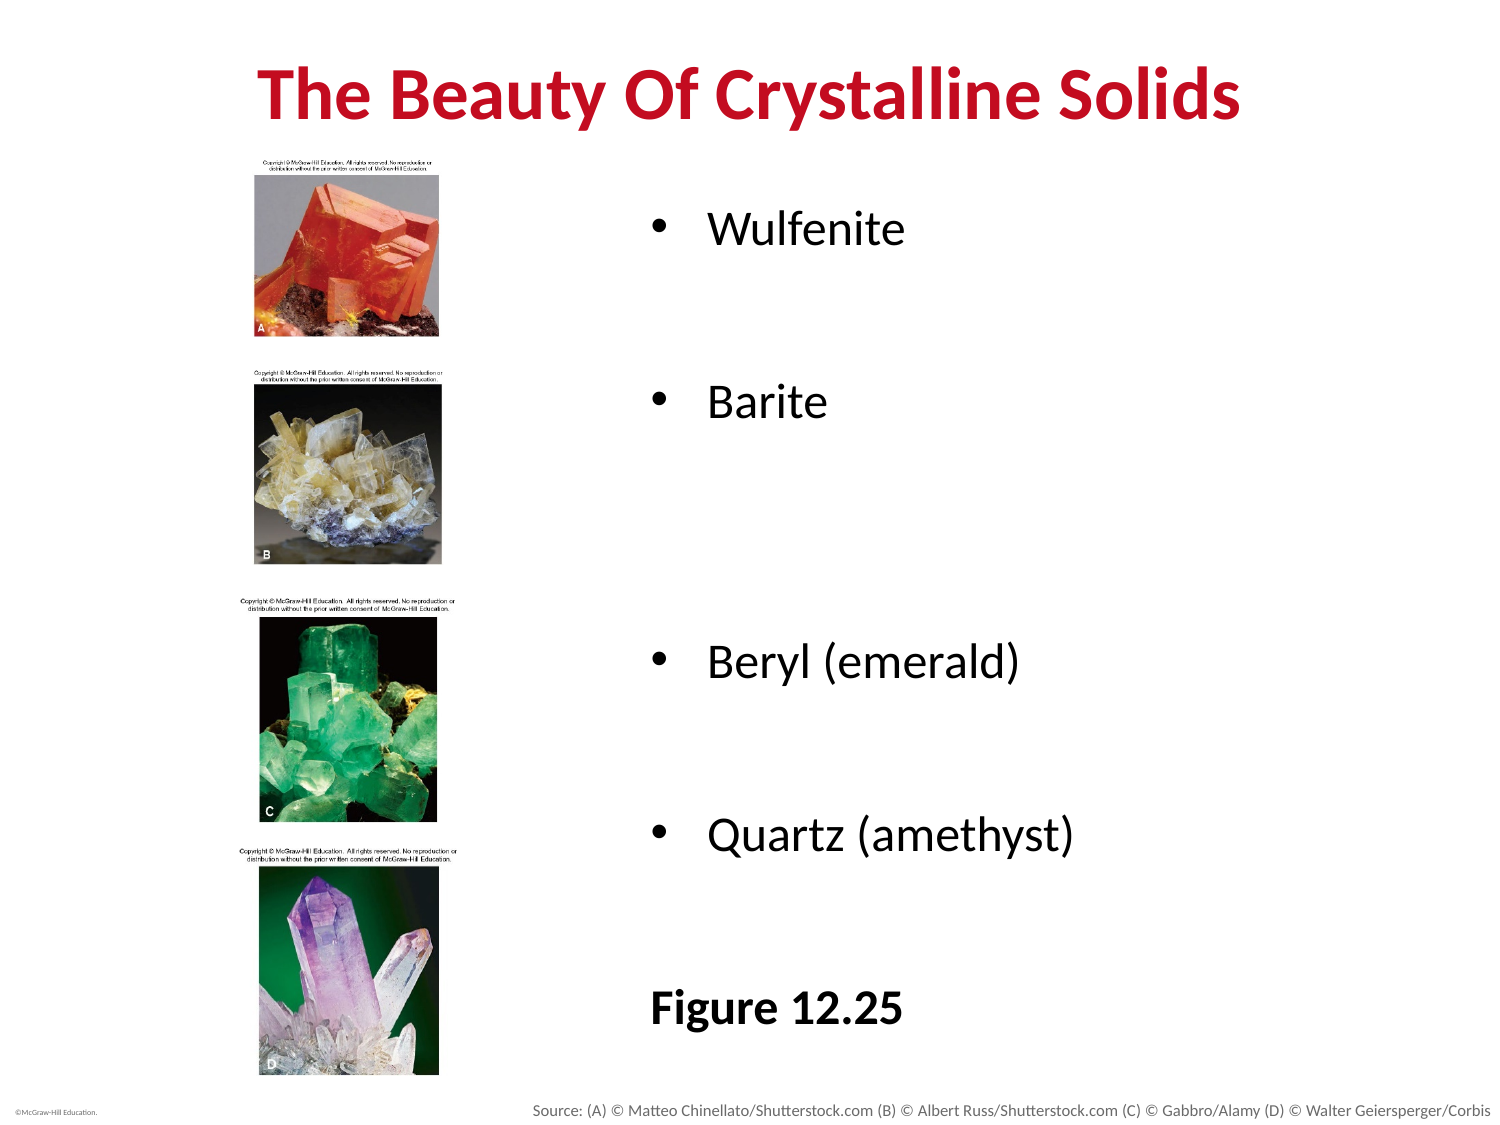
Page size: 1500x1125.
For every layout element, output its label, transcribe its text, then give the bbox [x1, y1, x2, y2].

picture [239, 597, 455, 823]
list Wulfenite Barite Beryl (emerald) Quartz (amethyst) Figure 12.25 [635, 187, 1425, 1061]
picture [239, 848, 457, 1076]
list Source: (A) © Matteo Chinellato/Shutterstock.com (B) © Albert Russ/Shutterstock.com (C) © Gabbro/Alamy (D) © Walter Geiersperger/Corbis [215, 1100, 1500, 1125]
picture [252, 370, 445, 566]
title The Beauty Of Crystalline Solids [0, 37, 1500, 138]
picture [252, 159, 442, 337]
